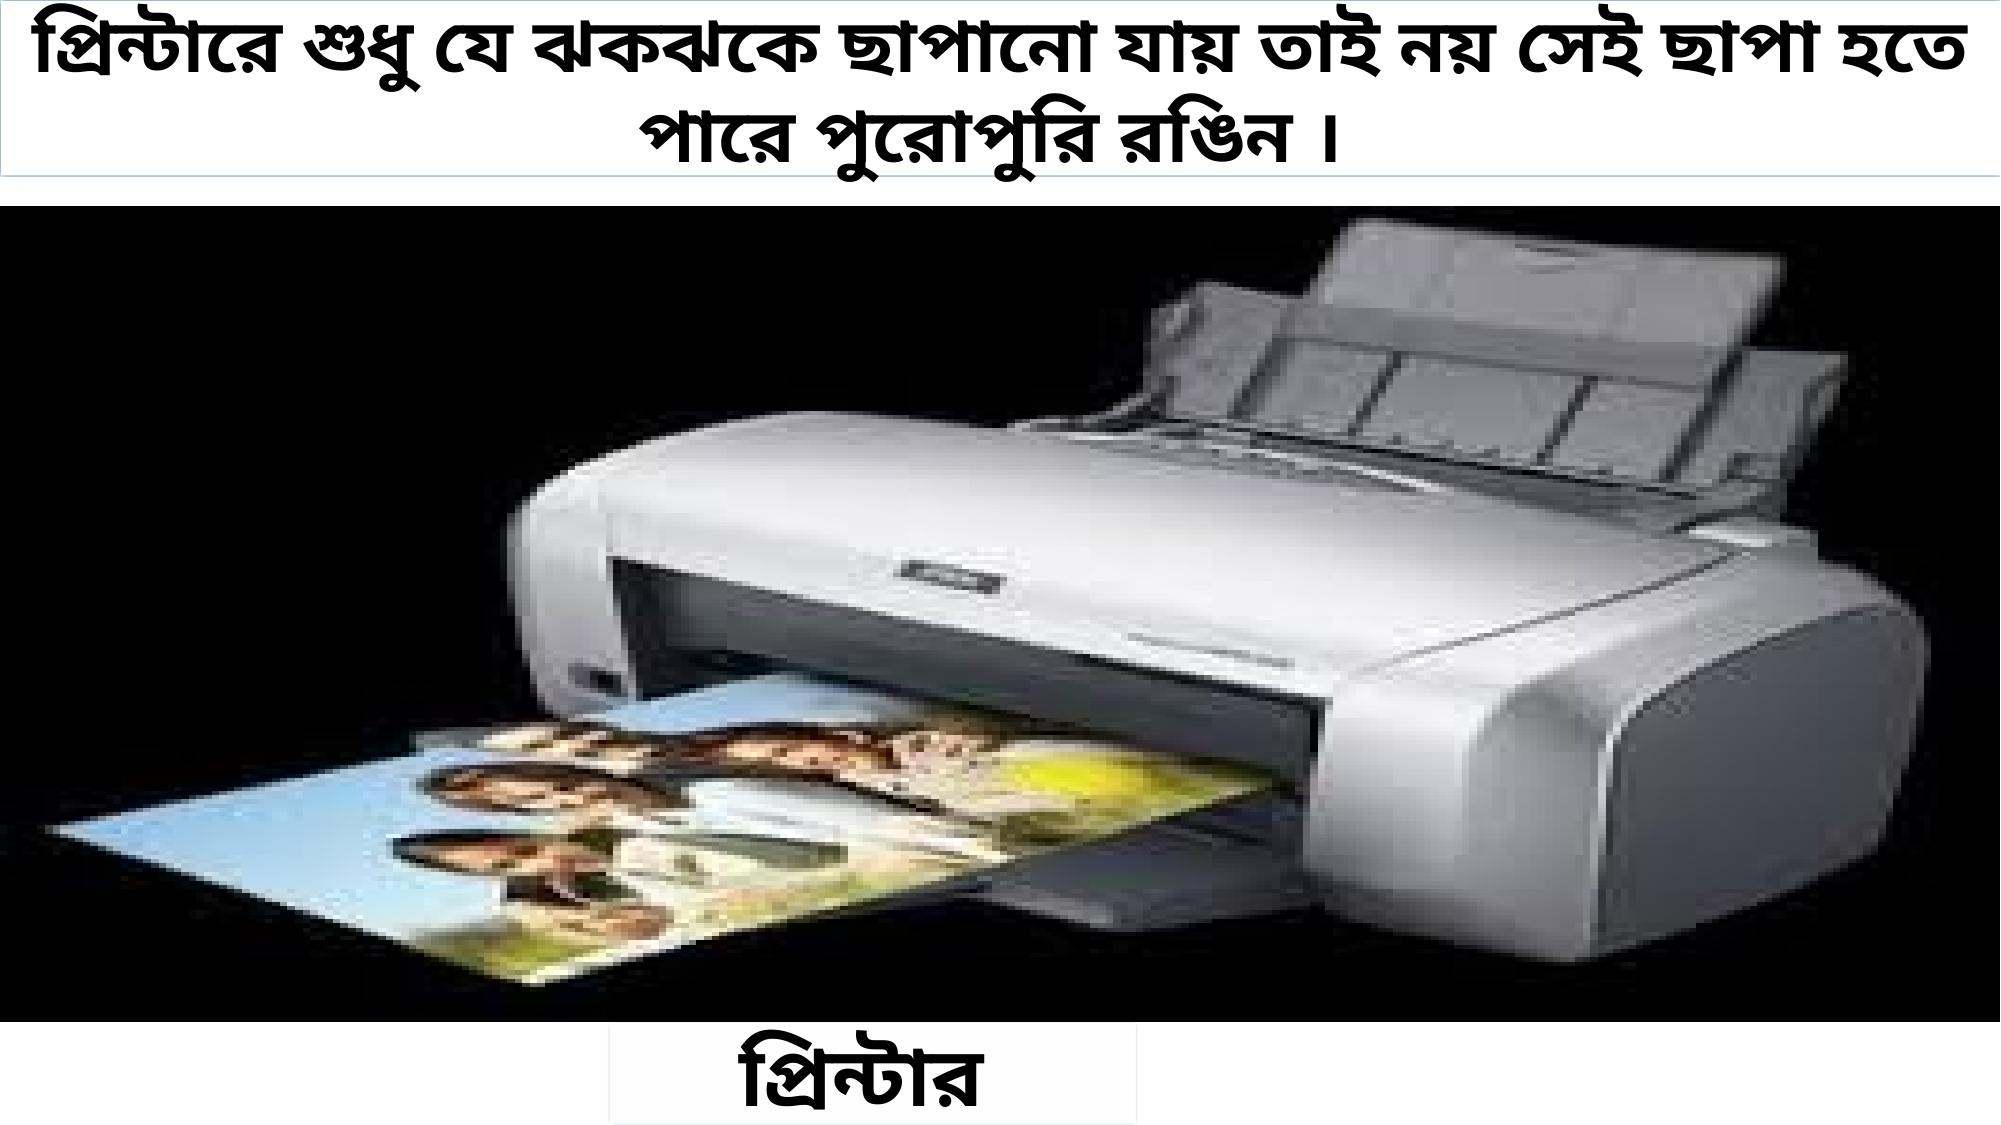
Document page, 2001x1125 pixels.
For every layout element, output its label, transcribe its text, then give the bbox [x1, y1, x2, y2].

text_box প্রিন্টার [616, 1029, 1130, 1118]
text_box প্রিন্টারে শুধু যে ঝকঝকে ছাপানো যায় তাই নয় সেই ছাপা হতে পারে পুরোপুরি রঙিন । [8, 8, 1994, 169]
picture [0, 206, 2000, 1022]
